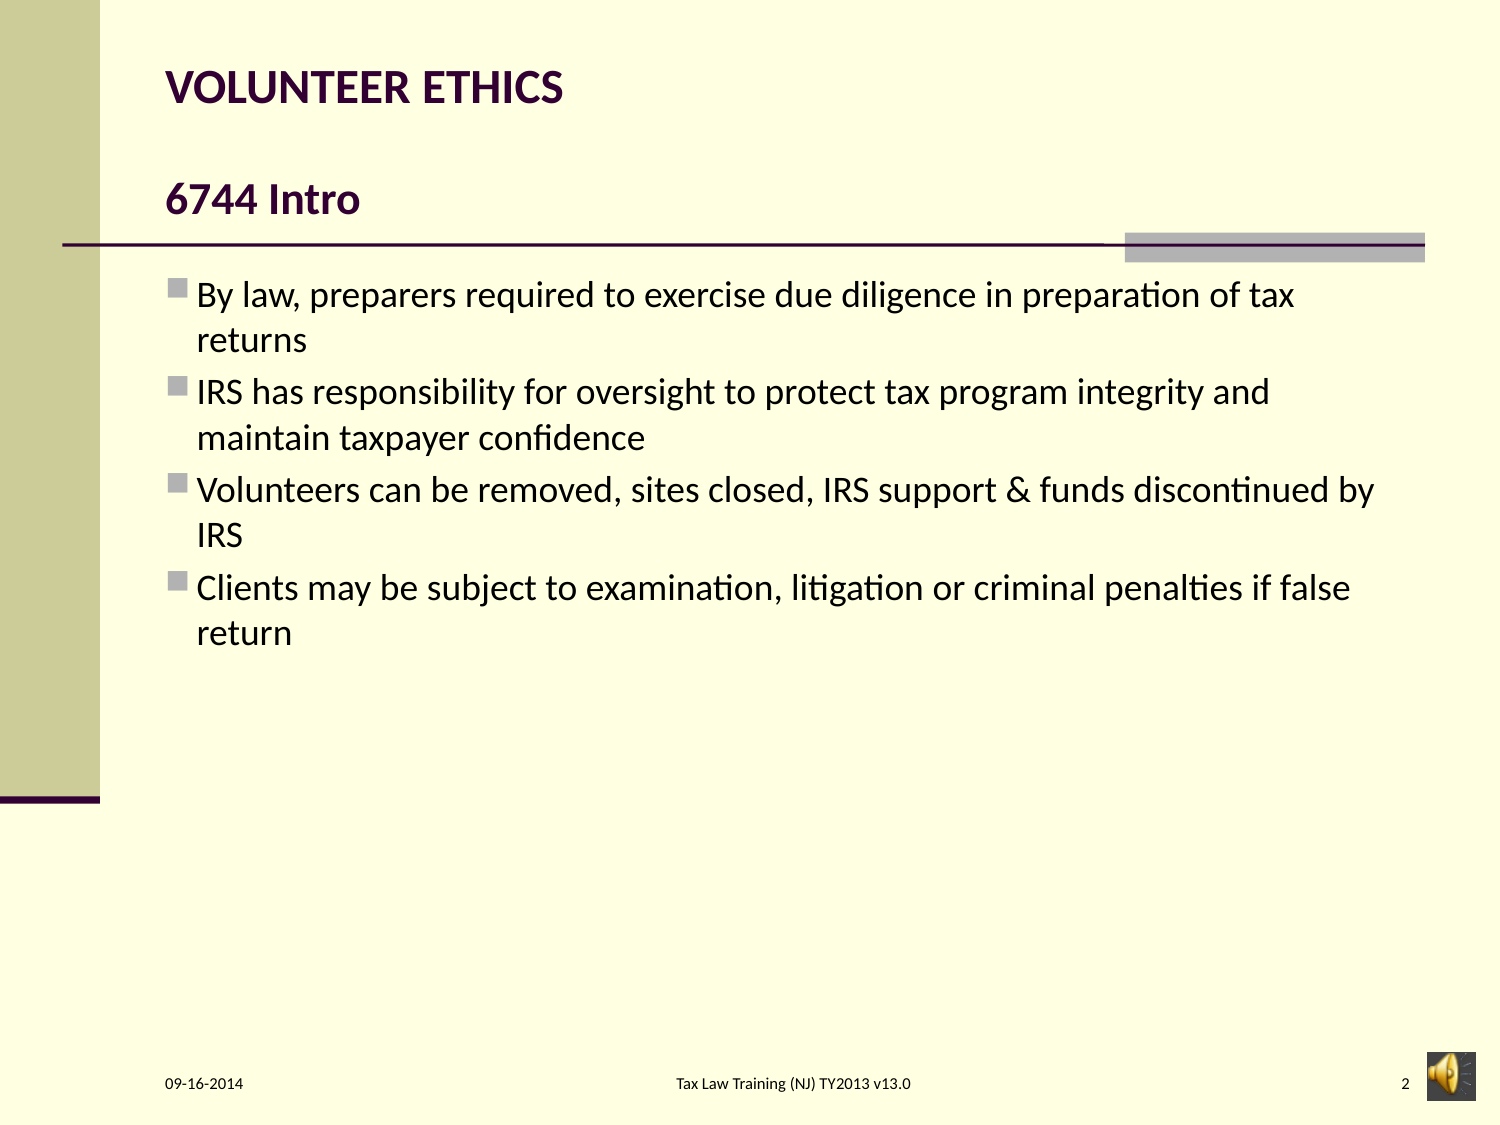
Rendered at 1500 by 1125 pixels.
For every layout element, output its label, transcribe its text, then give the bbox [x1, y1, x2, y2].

slide_number 2 [1112, 1049, 1426, 1101]
title VOLUNTEER ETHICS 6744 Intro [150, 45, 1425, 234]
picture [1426, 1051, 1477, 1102]
footer Tax Law Training (NJ) TY2013 v13.0 [549, 1049, 1038, 1101]
list By law, preparers required to exercise due diligence in preparation of tax returns IRS has responsibility for oversight to protect tax program integrity and maintain taxpayer confidence Volunteers can be removed, sites closed, IRS support & funds discontinued by IRS Clients may be subject to examination, litigation or criminal penalties if false return [150, 262, 1425, 1038]
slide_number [149, 1050, 476, 1101]
